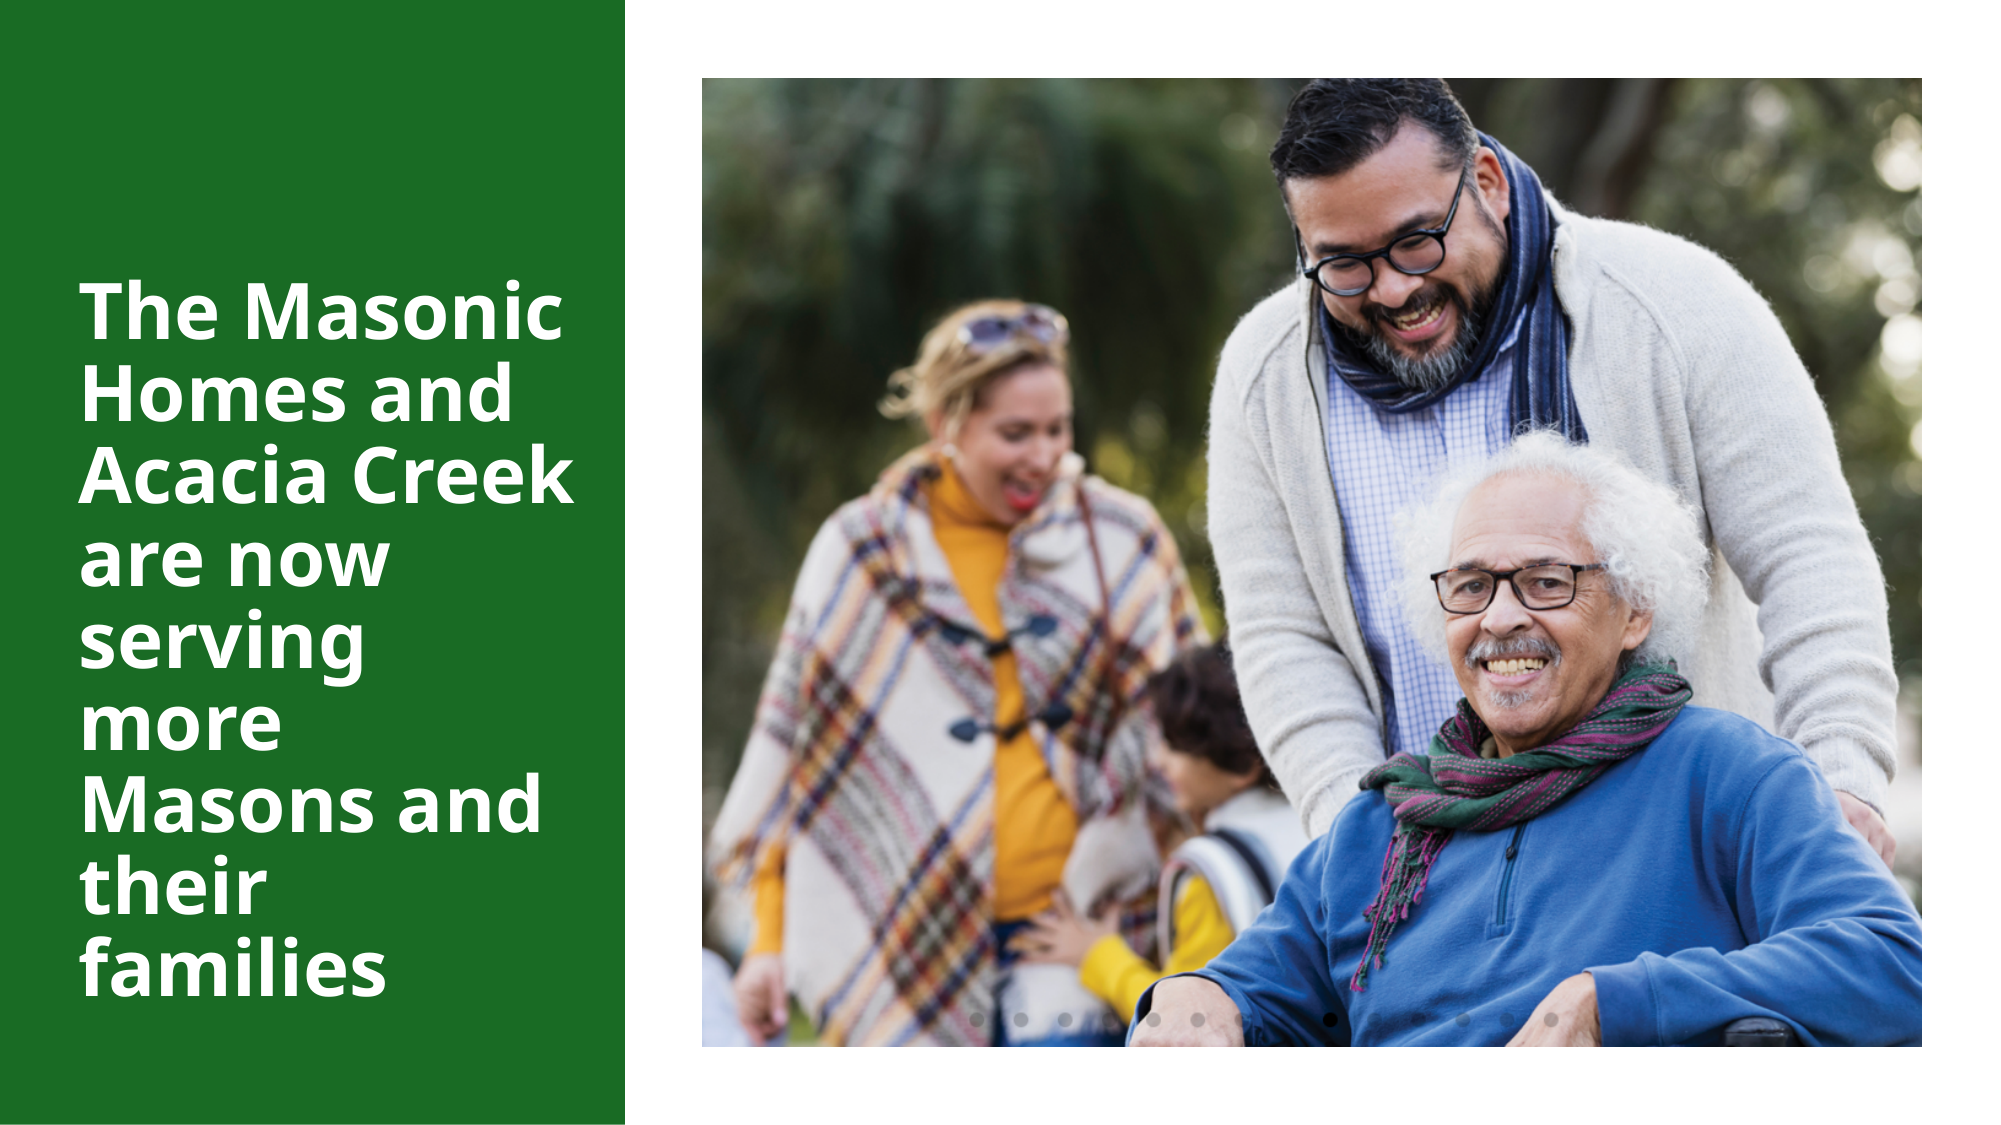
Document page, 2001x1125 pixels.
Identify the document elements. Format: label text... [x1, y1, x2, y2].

text_box The Masonic Homes and Acacia Creek are now serving more Masons and their families [78, 273, 582, 848]
text_box [0, 0, 625, 1125]
picture [702, 77, 1922, 1047]
